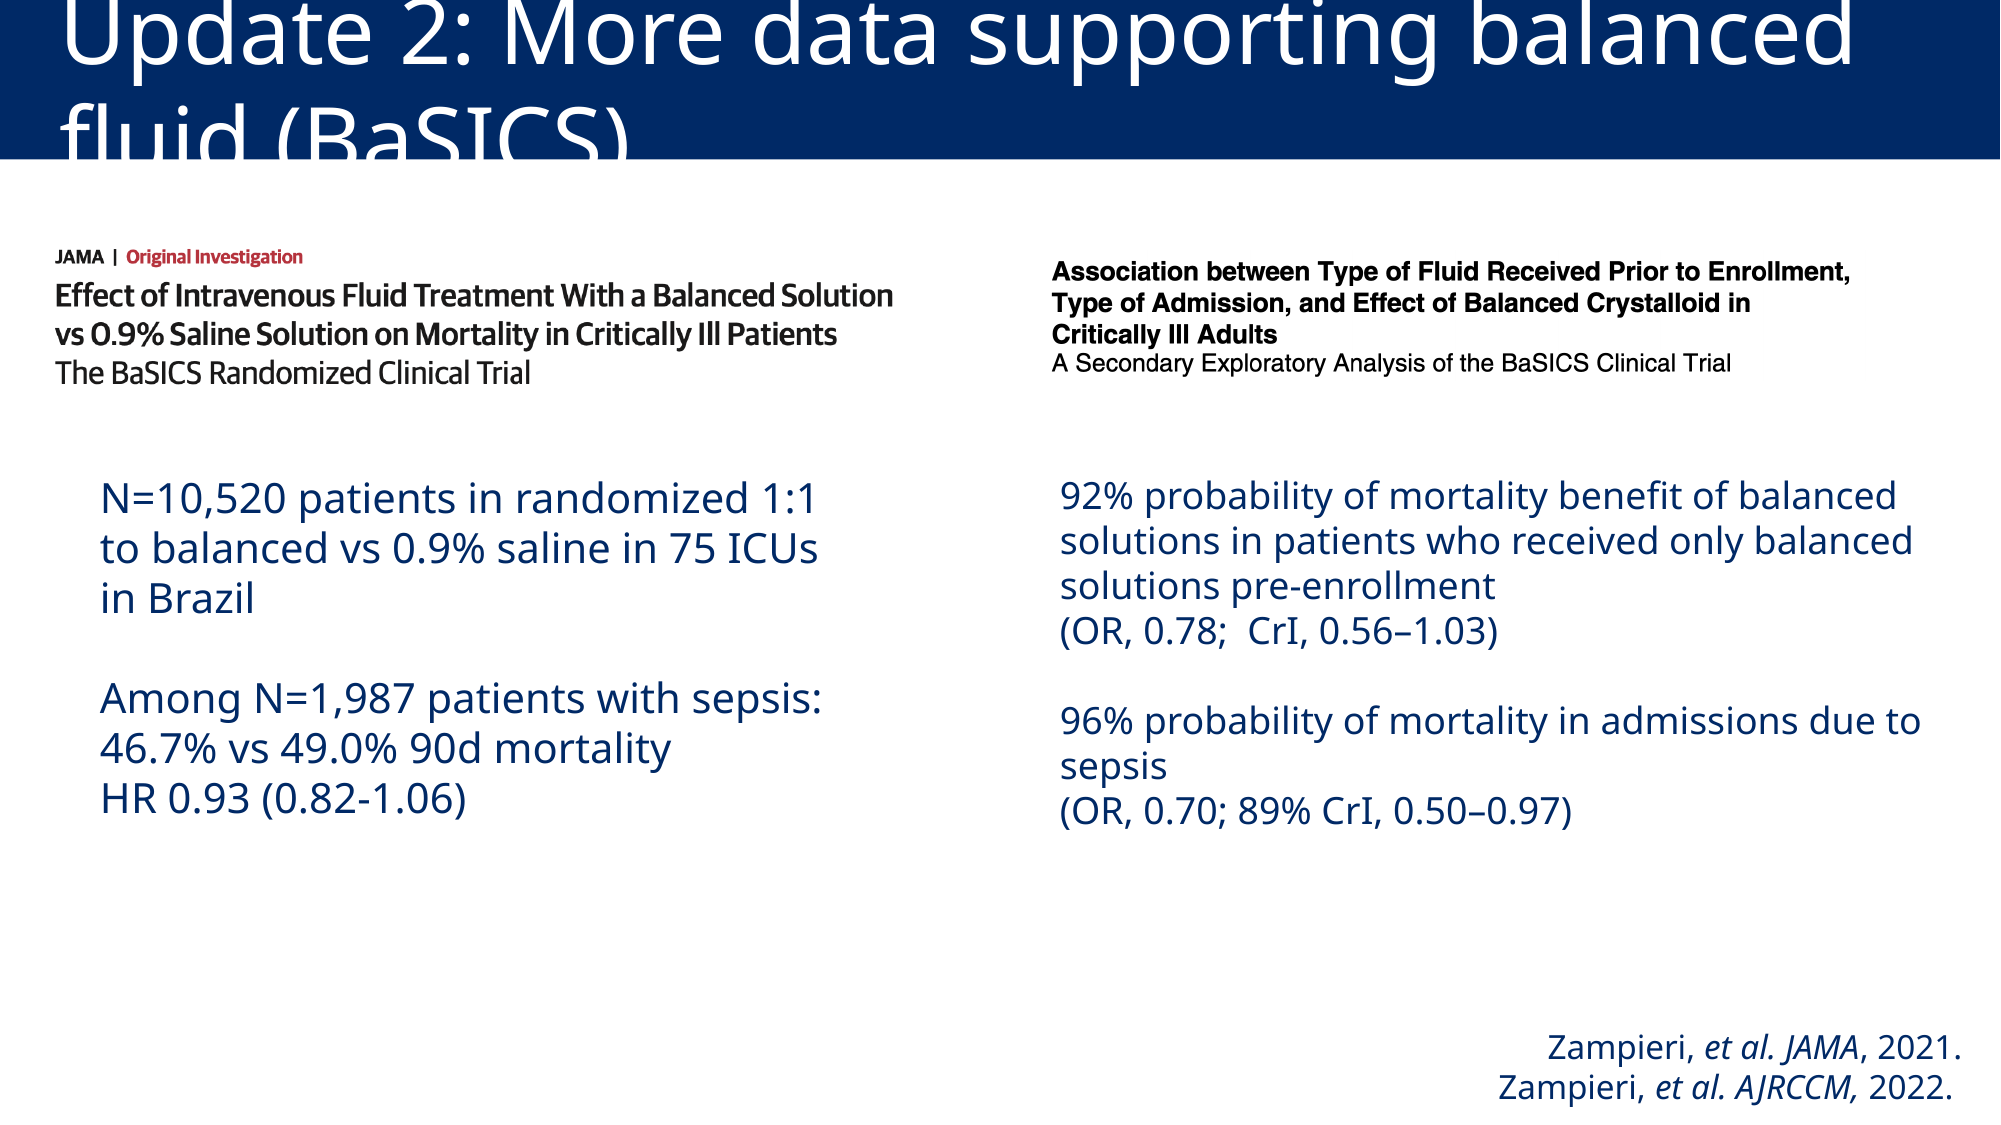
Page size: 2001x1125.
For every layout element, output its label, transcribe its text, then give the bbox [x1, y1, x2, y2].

text_box Zampieri, et al. JAMA, 2021. Zampieri, et al. AJRCCM, 2022. [976, 1018, 1978, 1114]
title Update 2: More data supporting balanced fluid (BaSICS) [45, 17, 2000, 148]
picture [1044, 250, 1866, 381]
text_box 92% probability of mortality benefit of balanced solutions in patients who received only balanced solutions pre-enrollment (OR, 0.78; CrI, 0.56–1.03) 96% probability of mortality in admissions due to sepsis (OR, 0.70; 89% CrI, 0.50–0.97) [1045, 464, 1956, 840]
text_box N=10,520 patients in randomized 1:1 to balanced vs 0.9% saline in 75 ICUs in Brazil Among N=1,987 patients with sepsis: 46.7% vs 49.0% 90d mortality HR 0.93 (0.82-1.06) [85, 464, 870, 830]
picture [44, 239, 911, 395]
